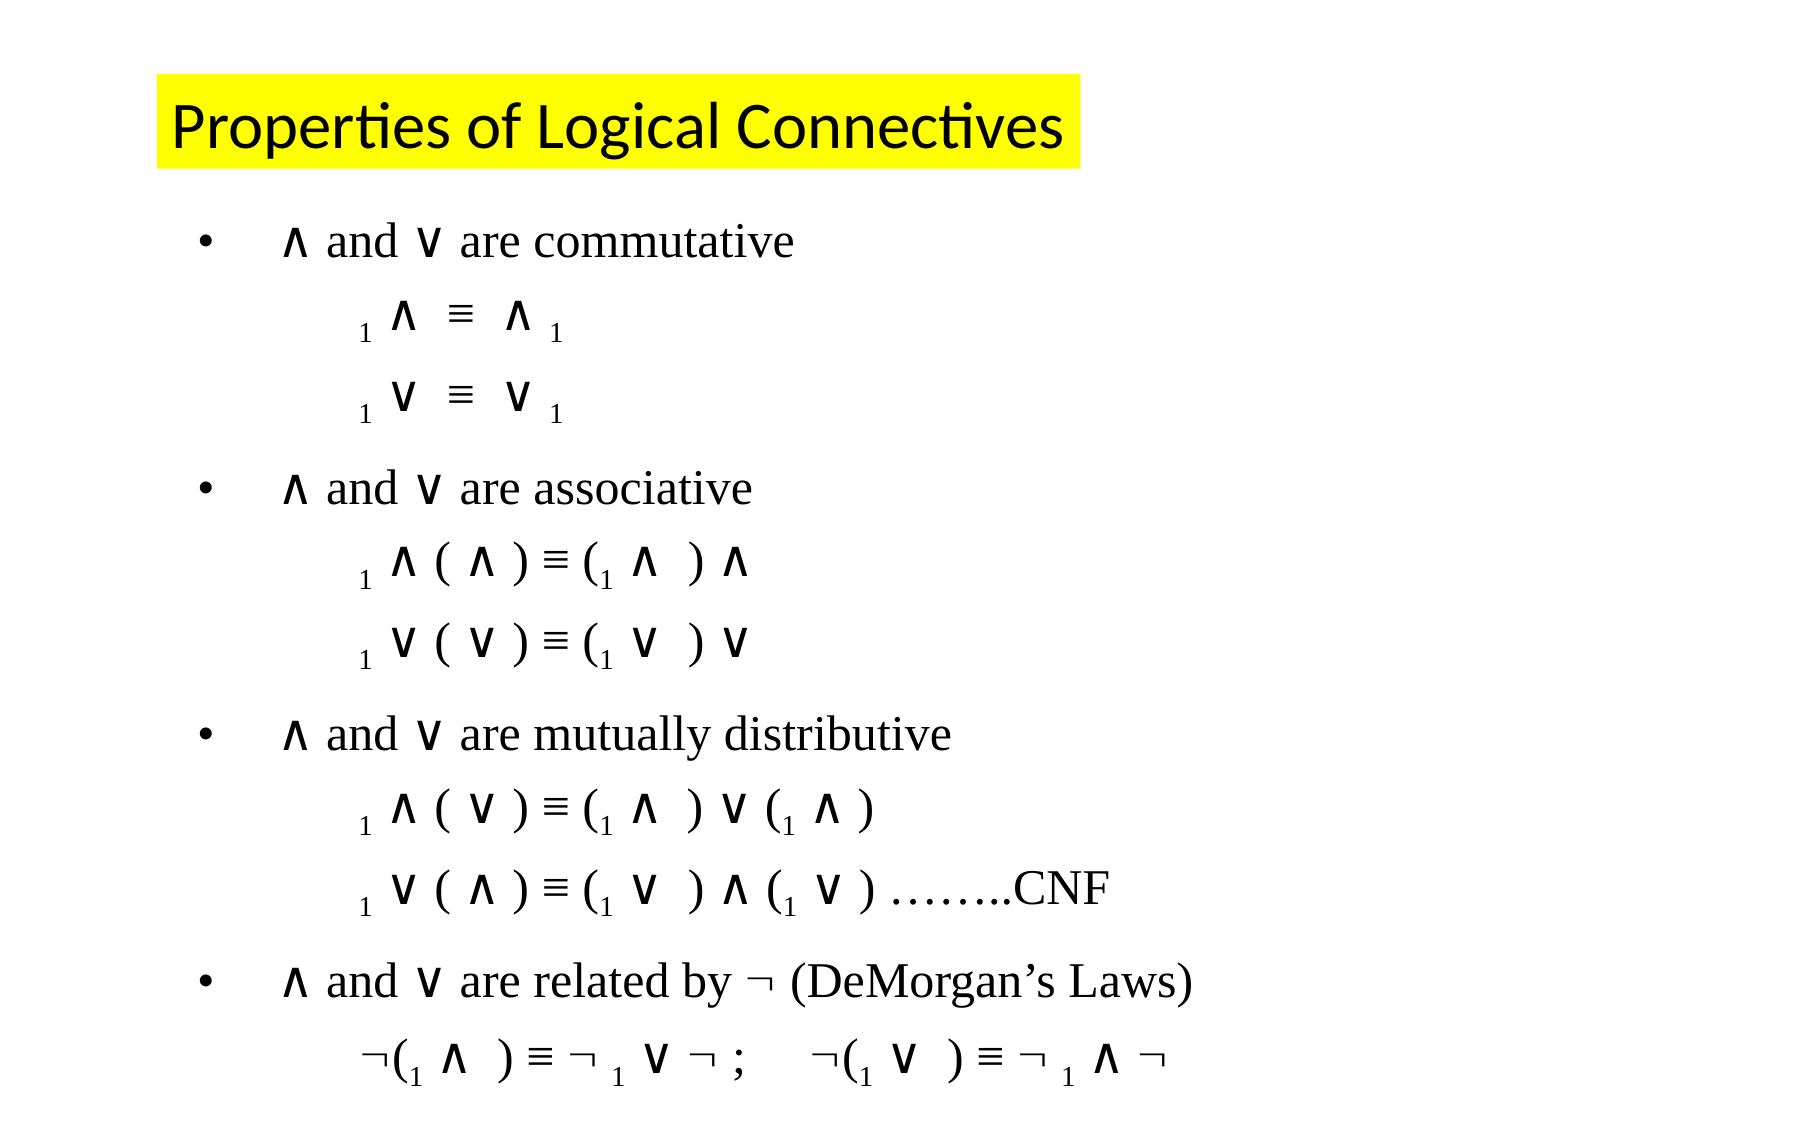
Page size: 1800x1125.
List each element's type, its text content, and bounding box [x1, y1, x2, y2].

text_box Properties of Logical Connectives [156, 73, 1081, 169]
